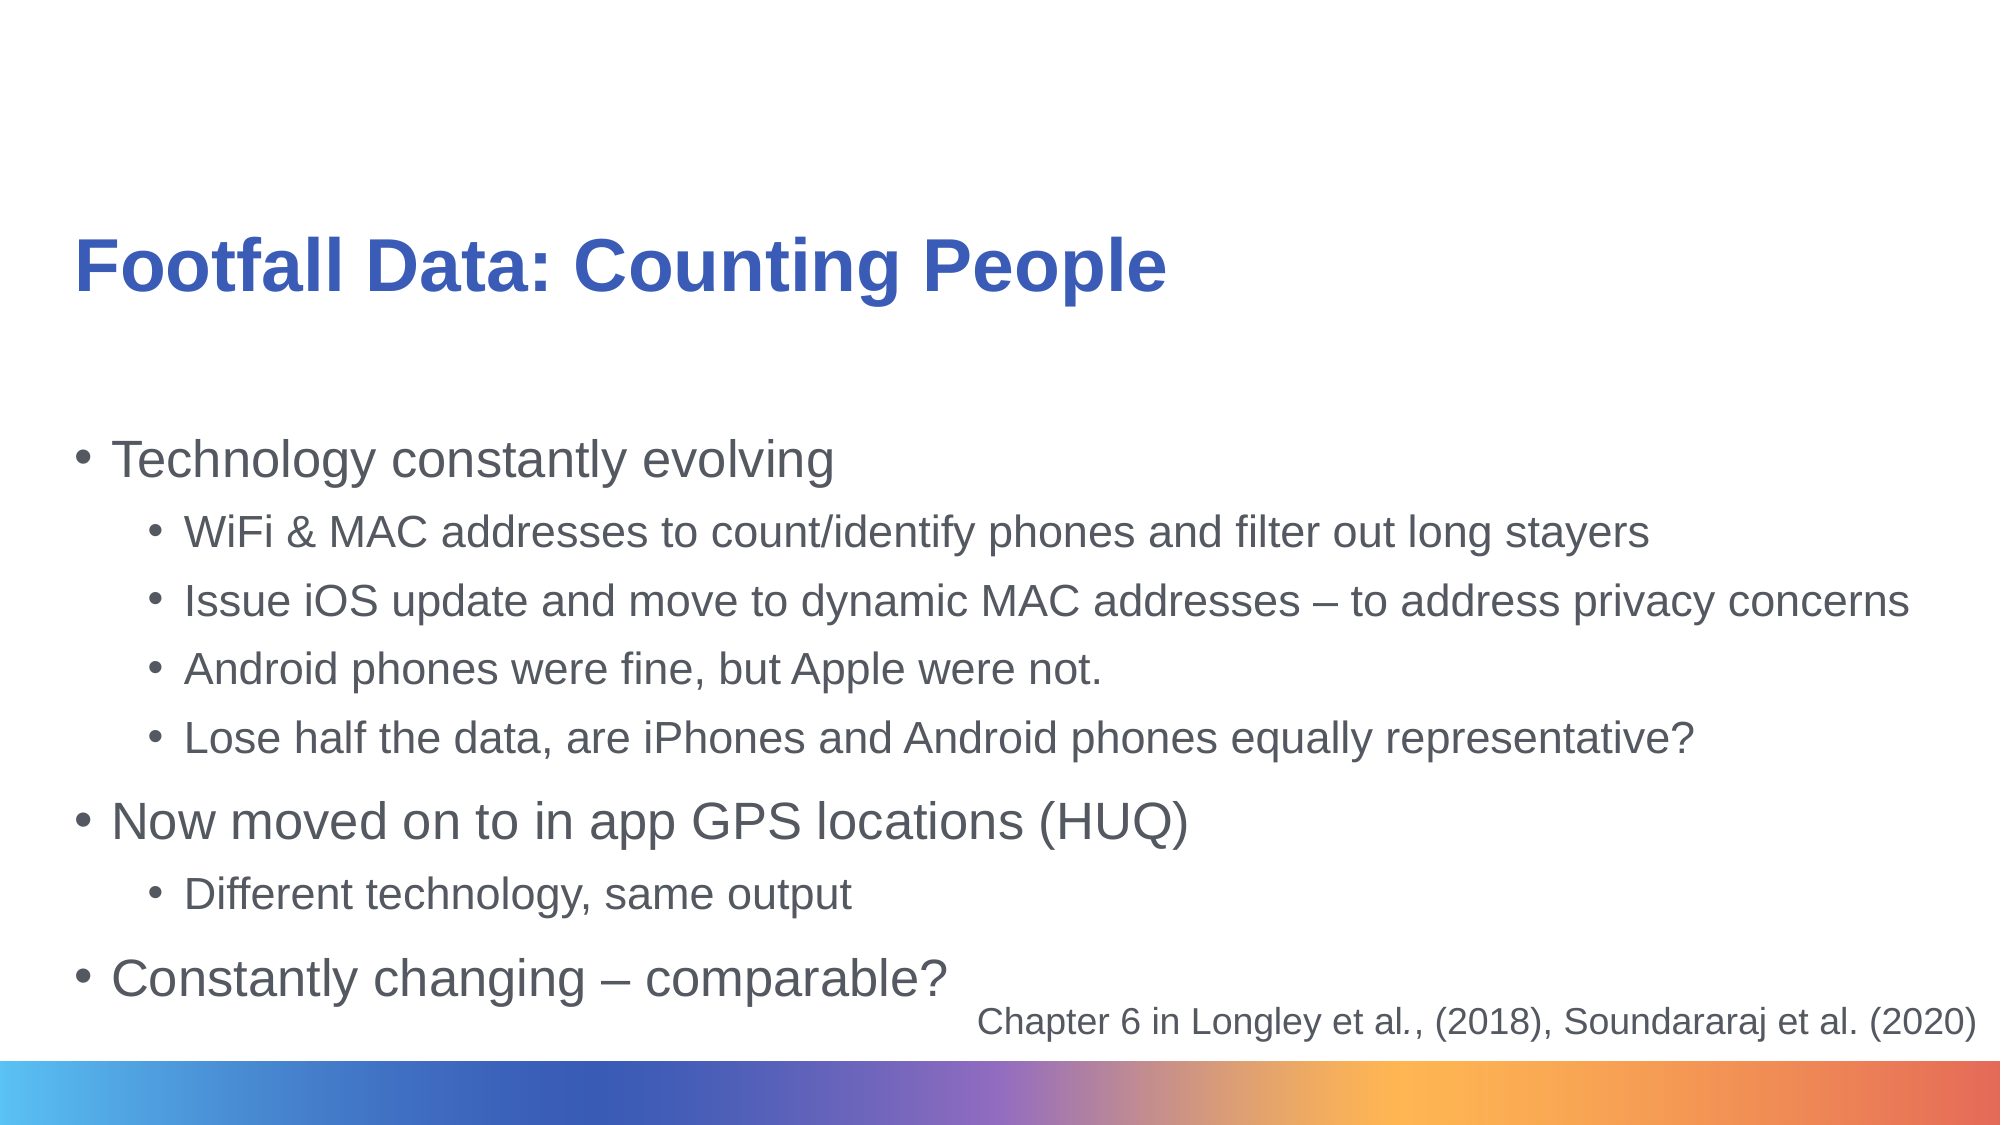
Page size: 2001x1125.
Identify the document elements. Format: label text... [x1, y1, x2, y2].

text_box Chapter 6 in Longley et al., (2018), Soundararaj et al. (2020) [962, 989, 2000, 1050]
picture [0, 1061, 2000, 1125]
title Footfall Data: Counting People [59, 158, 1941, 377]
list Technology constantly evolving WiFi & MAC addresses to count/identify phones and filter out long stayers Issue iOS update and move to dynamic MAC addresses – to address privacy concerns Android phones were fine, but Apple were not. Lose half the data, are iPhones and Android phones equally representative? Now moved on to in app GPS locations (HUQ) Different technology, same output Constantly changing – comparable? [59, 411, 1941, 1020]
